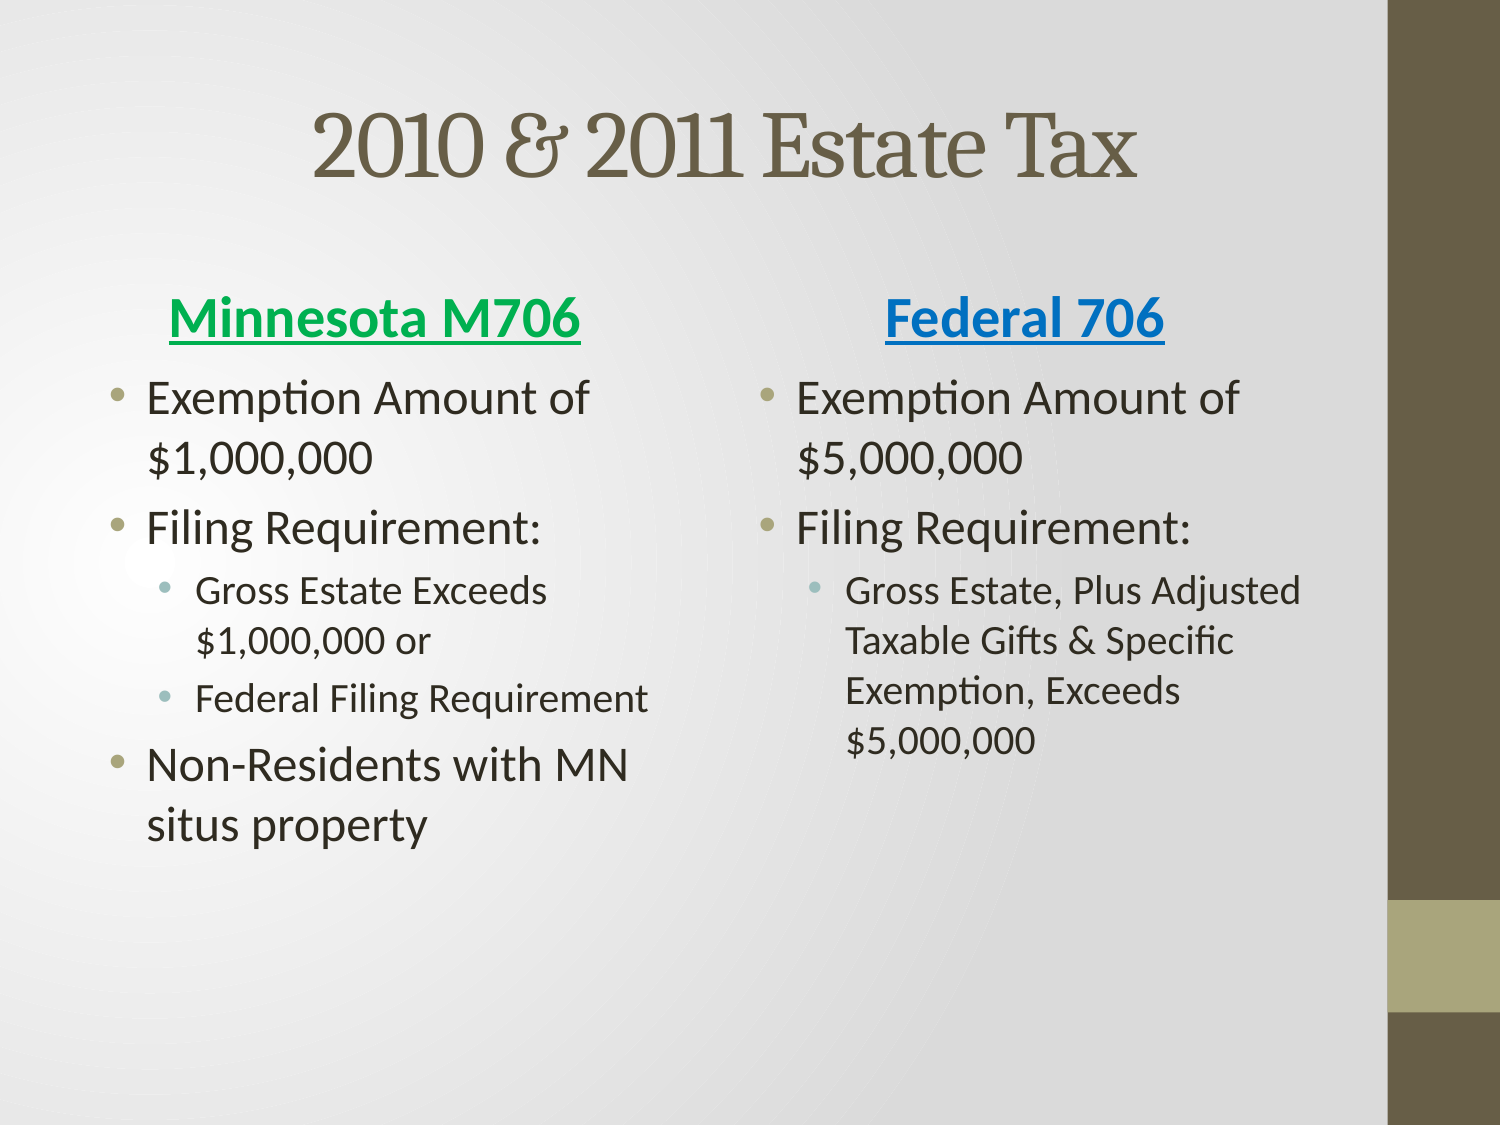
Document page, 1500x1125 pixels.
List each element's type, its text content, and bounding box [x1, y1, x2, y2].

title 2010 & 2011 Estate Tax [37, 45, 1413, 233]
list Federal 706 [725, 251, 1325, 356]
list Exemption Amount of $1,000,000 Filing Requirement: Gross Estate Exceeds $1,000,000 or Federal Filing Requirement Non-Residents with MN situs property [75, 356, 675, 1005]
list Exemption Amount of $5,000,000 Filing Requirement: Gross Estate, Plus Adjusted Taxable Gifts & Specific Exemption, Exceeds $5,000,000 [725, 356, 1325, 1005]
list Minnesota M706 [75, 251, 675, 356]
